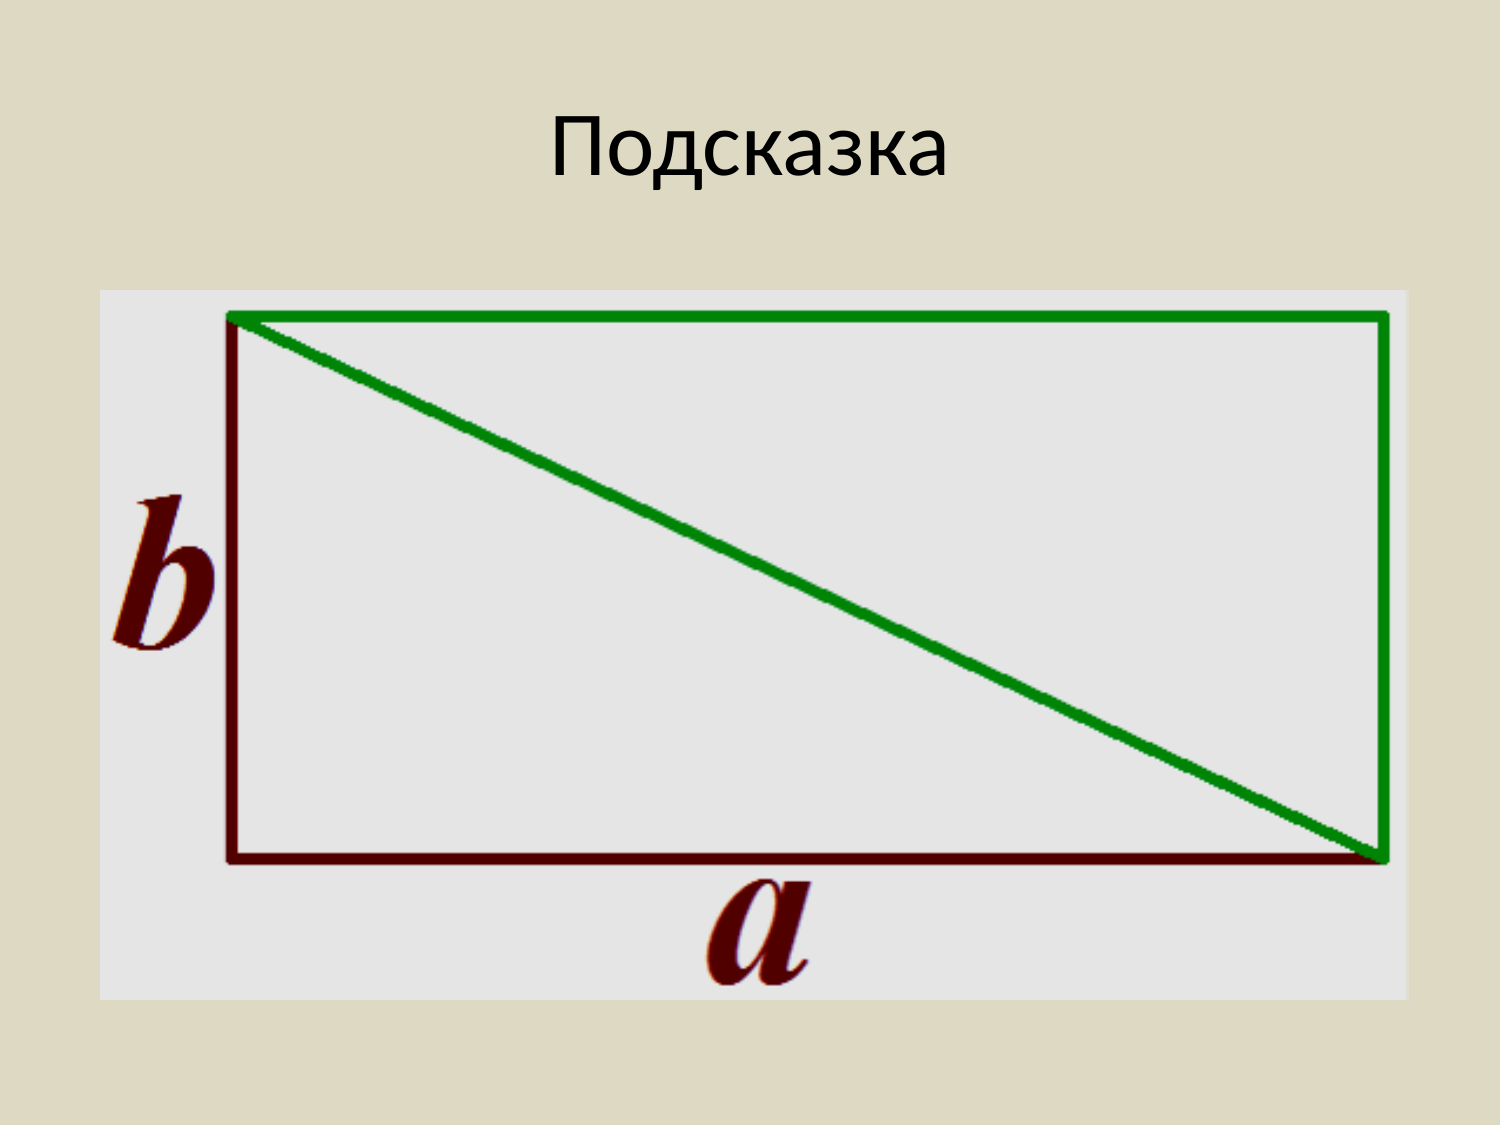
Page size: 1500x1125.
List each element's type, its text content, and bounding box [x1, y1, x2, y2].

title Подсказка [75, 45, 1425, 233]
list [100, 290, 1409, 1000]
